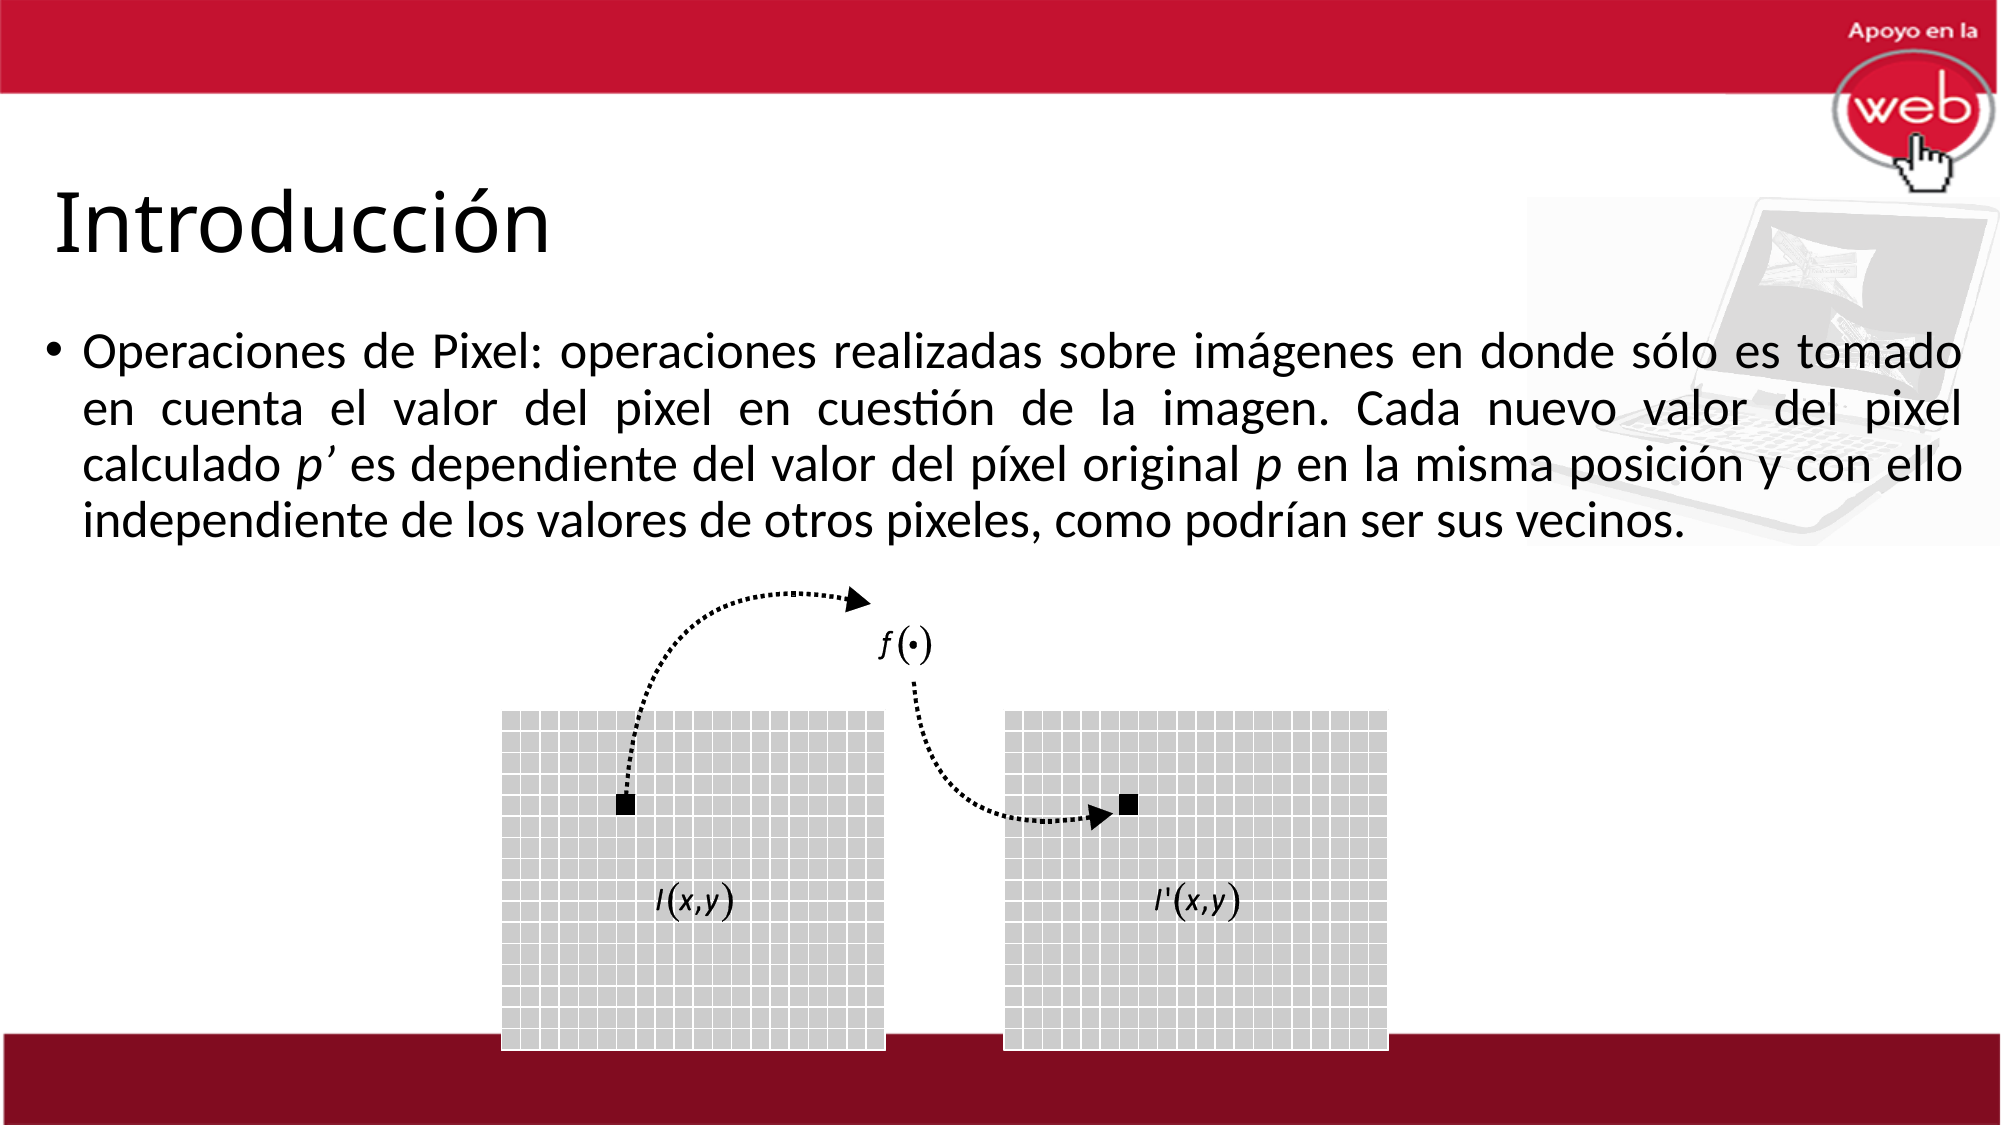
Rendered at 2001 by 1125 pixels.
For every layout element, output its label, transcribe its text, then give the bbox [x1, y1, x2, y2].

list Operaciones de Pixel: operaciones realizadas sobre imágenes en donde sólo es tomado en cuenta el valor del pixel en cuestión de la imagen. Cada nuevo valor del pixel calculado p’ es dependiente del valor del píxel original p en la misma posición y con ello independiente de los valores de otros pixeles, como podrían ser sus vecinos. [29, 316, 1980, 1053]
title Introducción [39, 168, 1990, 283]
picture [0, 0, 2001, 1125]
